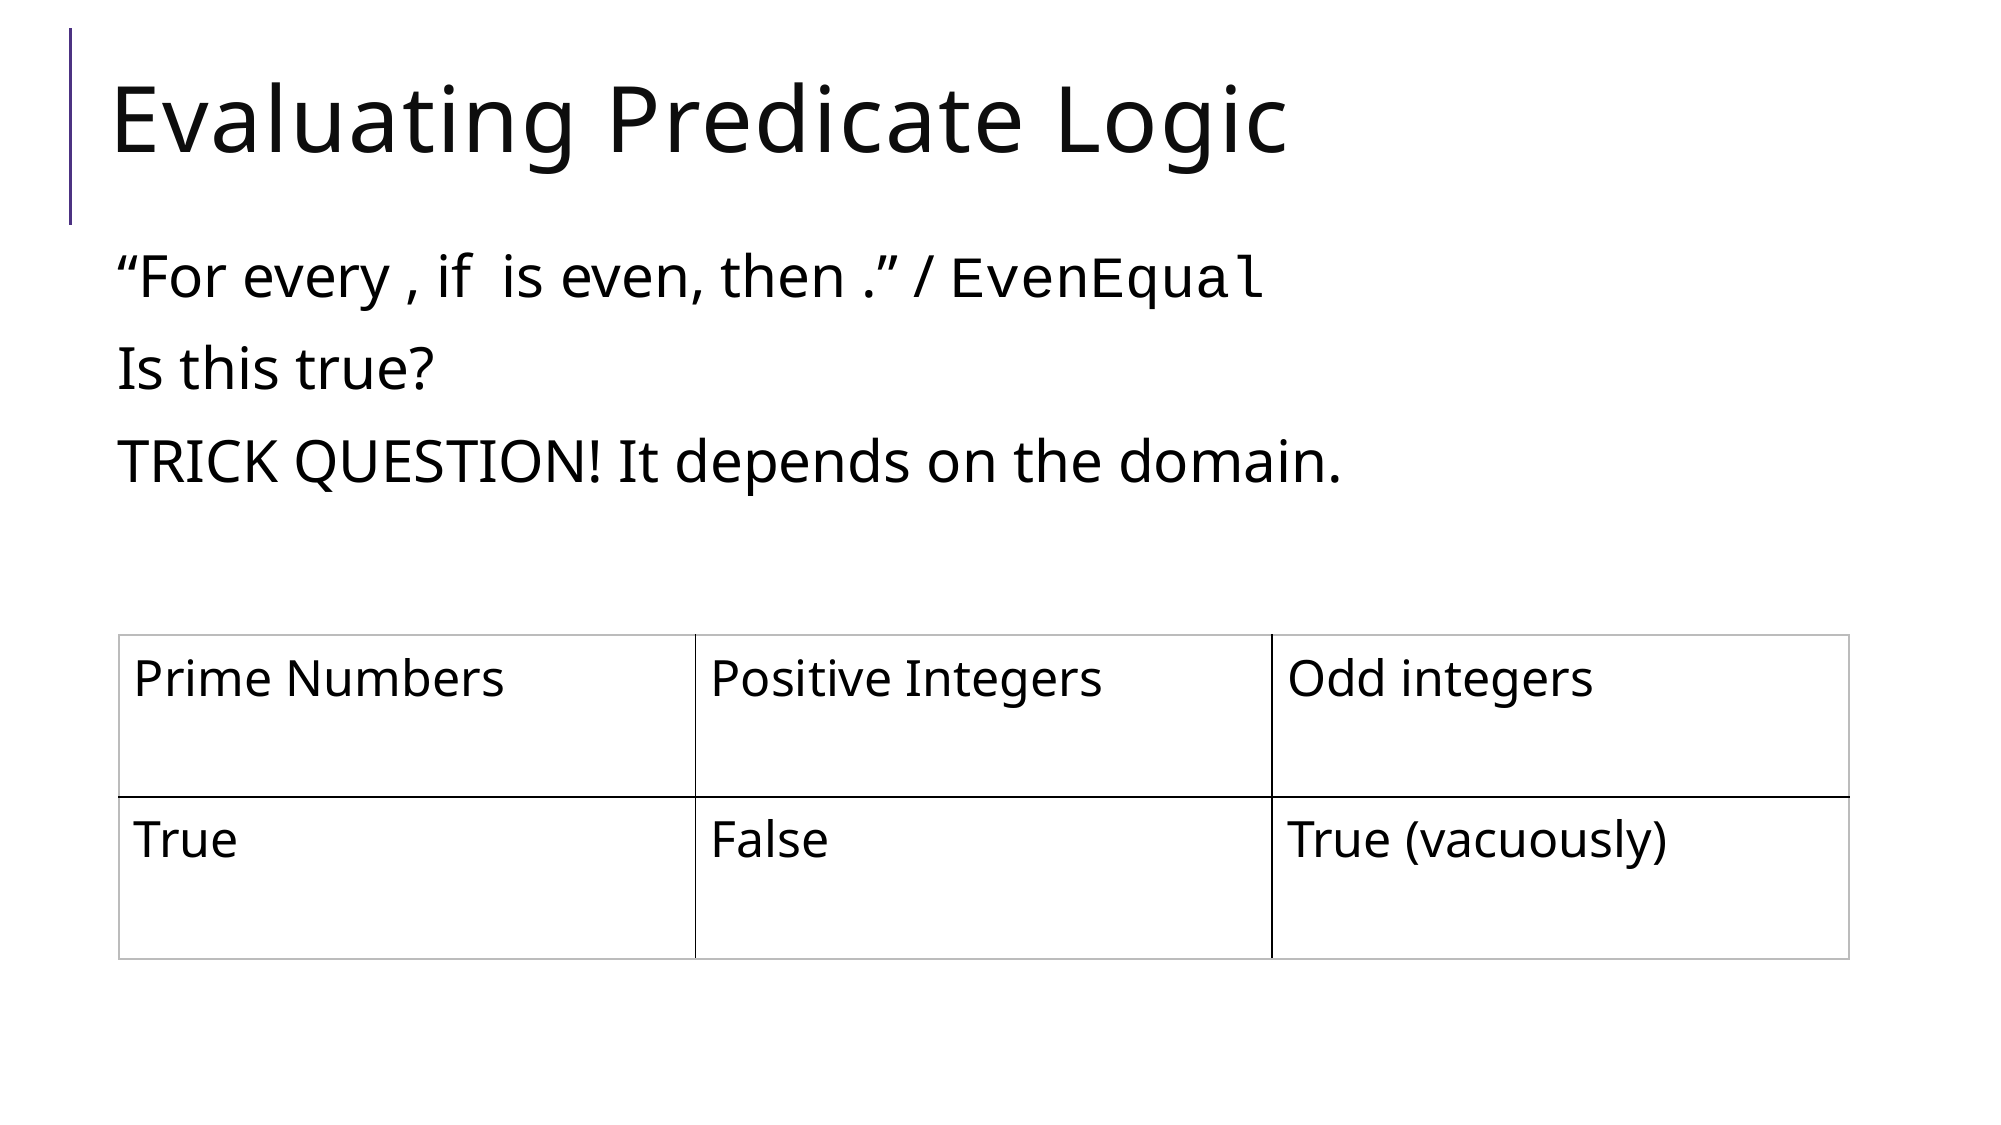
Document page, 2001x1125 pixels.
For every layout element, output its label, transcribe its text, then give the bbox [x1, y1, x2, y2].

table_cell True (vacuously) [1273, 798, 1848, 958]
table_header Positive Integers [696, 636, 1271, 796]
table_header Odd integers [1273, 636, 1848, 796]
title Evaluating Predicate Logic [94, 43, 1930, 210]
table_header Prime Numbers [120, 636, 695, 796]
table_cell True [120, 798, 695, 958]
table_cell False [696, 798, 1271, 958]
